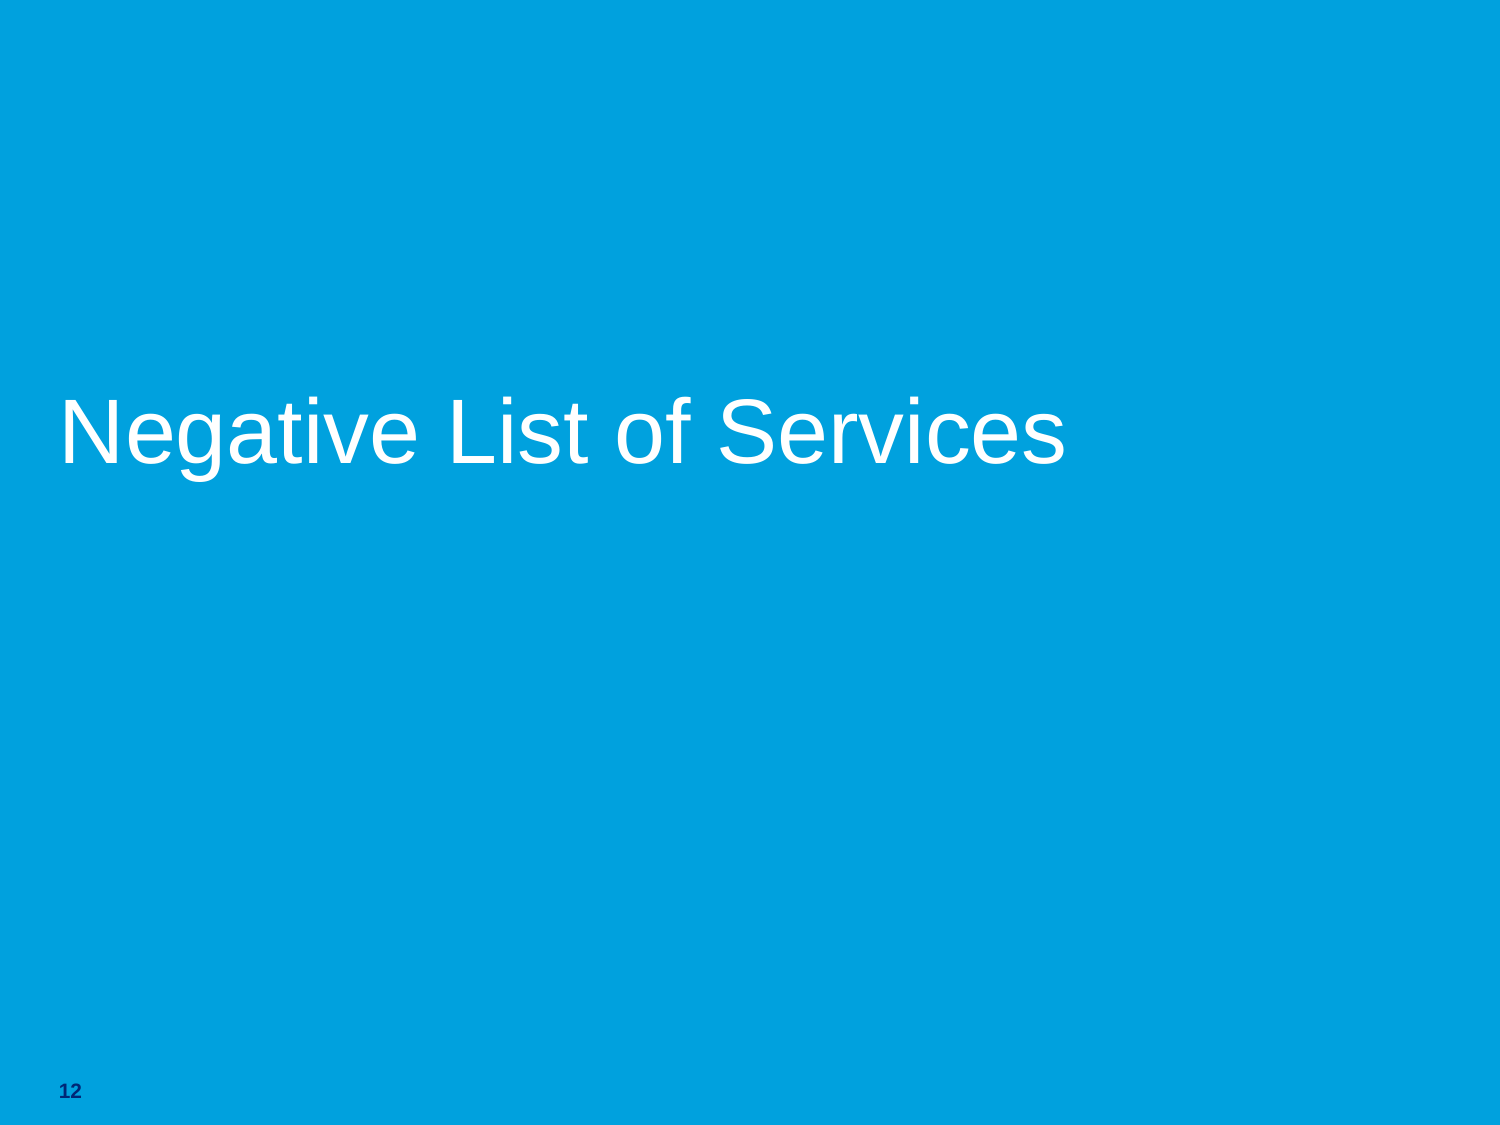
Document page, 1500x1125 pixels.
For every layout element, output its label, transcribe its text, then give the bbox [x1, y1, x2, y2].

picture [185, 475, 215, 481]
slide_number 12 [59, 1077, 119, 1098]
title Negative List of Services [59, 371, 1441, 475]
